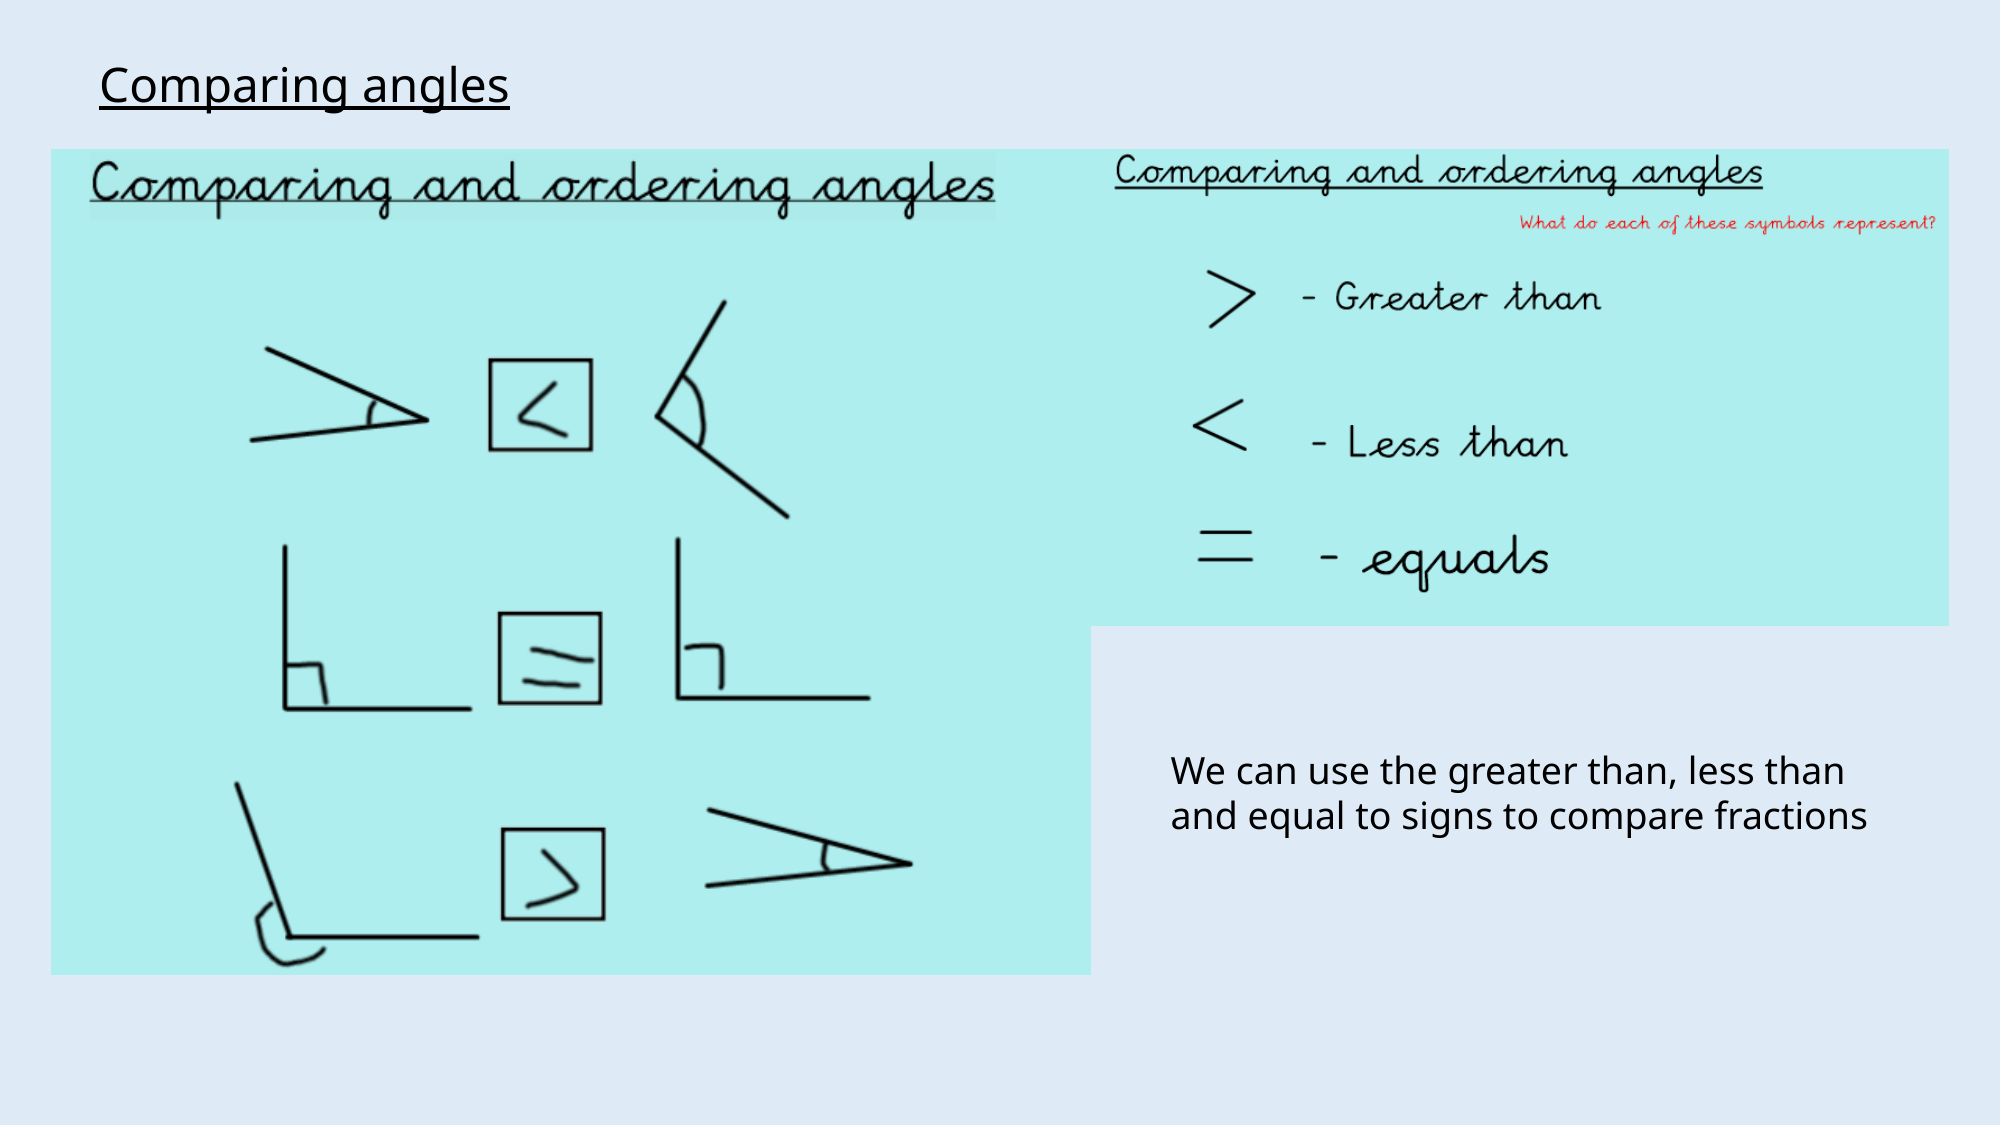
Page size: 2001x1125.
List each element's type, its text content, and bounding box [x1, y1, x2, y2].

title Comparing angles [84, 53, 1303, 121]
text_box We can use the greater than, less than and equal to signs to compare fractions [1155, 739, 1915, 845]
picture [51, 149, 1949, 975]
